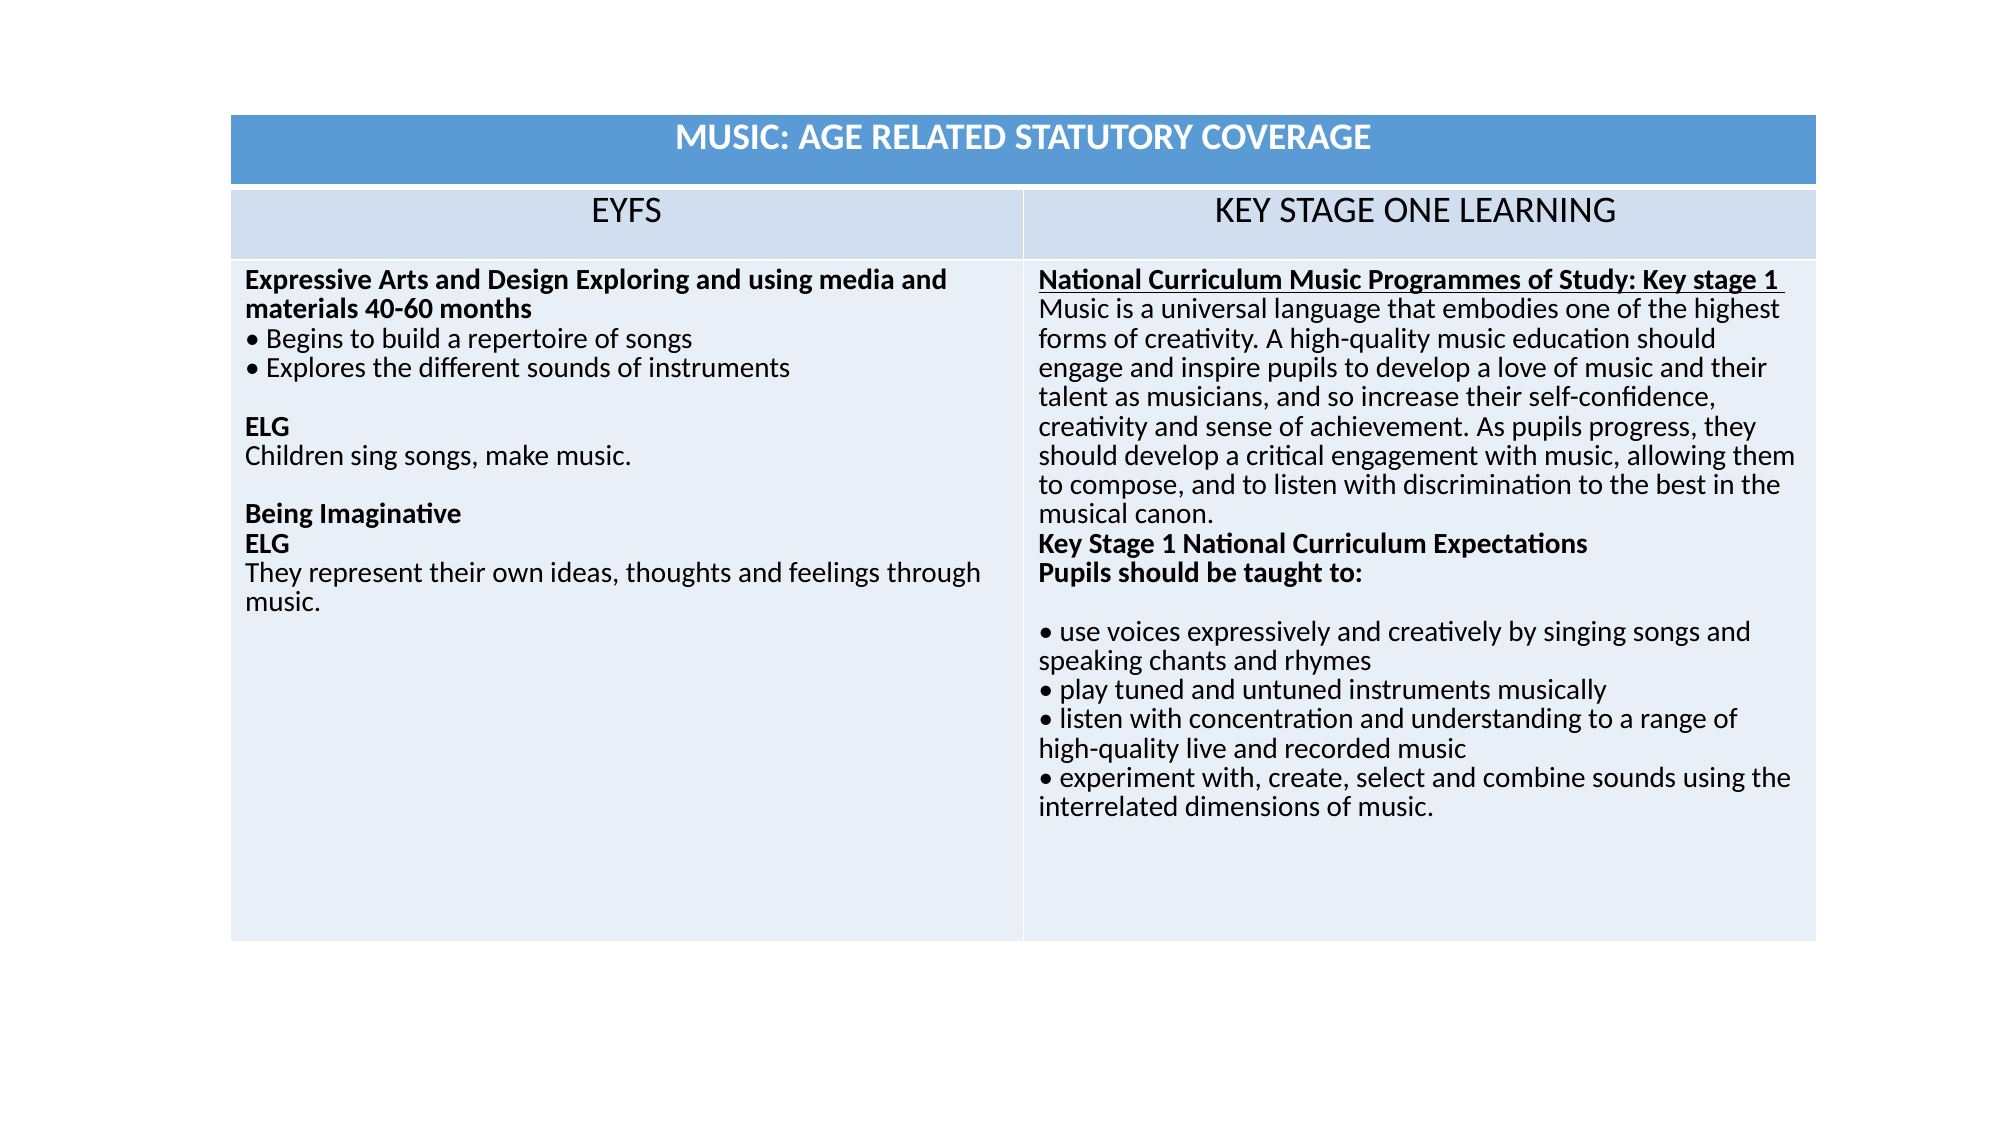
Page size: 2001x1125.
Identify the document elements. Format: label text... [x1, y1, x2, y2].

table_cell Expressive Arts and Design Exploring and using media and materials 40-60 months • Begins to build a repertoire of songs • Explores the different sounds of instruments ELG Children sing songs, make music. Being Imaginative ELG They represent their own ideas, thoughts and feelings through music. [231, 261, 1023, 941]
table_cell KEY STAGE ONE LEARNING [1024, 190, 1816, 259]
table_header MUSIC: AGE RELATED STATUTORY COVERAGE [231, 115, 1816, 184]
table_cell National Curriculum Music Programmes of Study: Key stage 1 Music is a universal language that embodies one of the highest forms of creativity. A high-quality music education should engage and inspire pupils to develop a love of music and their talent as musicians, and so increase their self-confidence, creativity and sense of achievement. As pupils progress, they should develop a critical engagement with music, allowing them to compose, and to listen with discrimination to the best in the musical canon. Key Stage 1 National Curriculum Expectations Pupils should be taught to: • use voices expressively and creatively by singing songs and speaking chants and rhymes • play tuned and untuned instruments musically • listen with concentration and understanding to a range of high-quality live and recorded music • experiment with, create, select and combine sounds using the interrelated dimensions of music. [1024, 261, 1816, 941]
table_cell EYFS [231, 190, 1023, 259]
